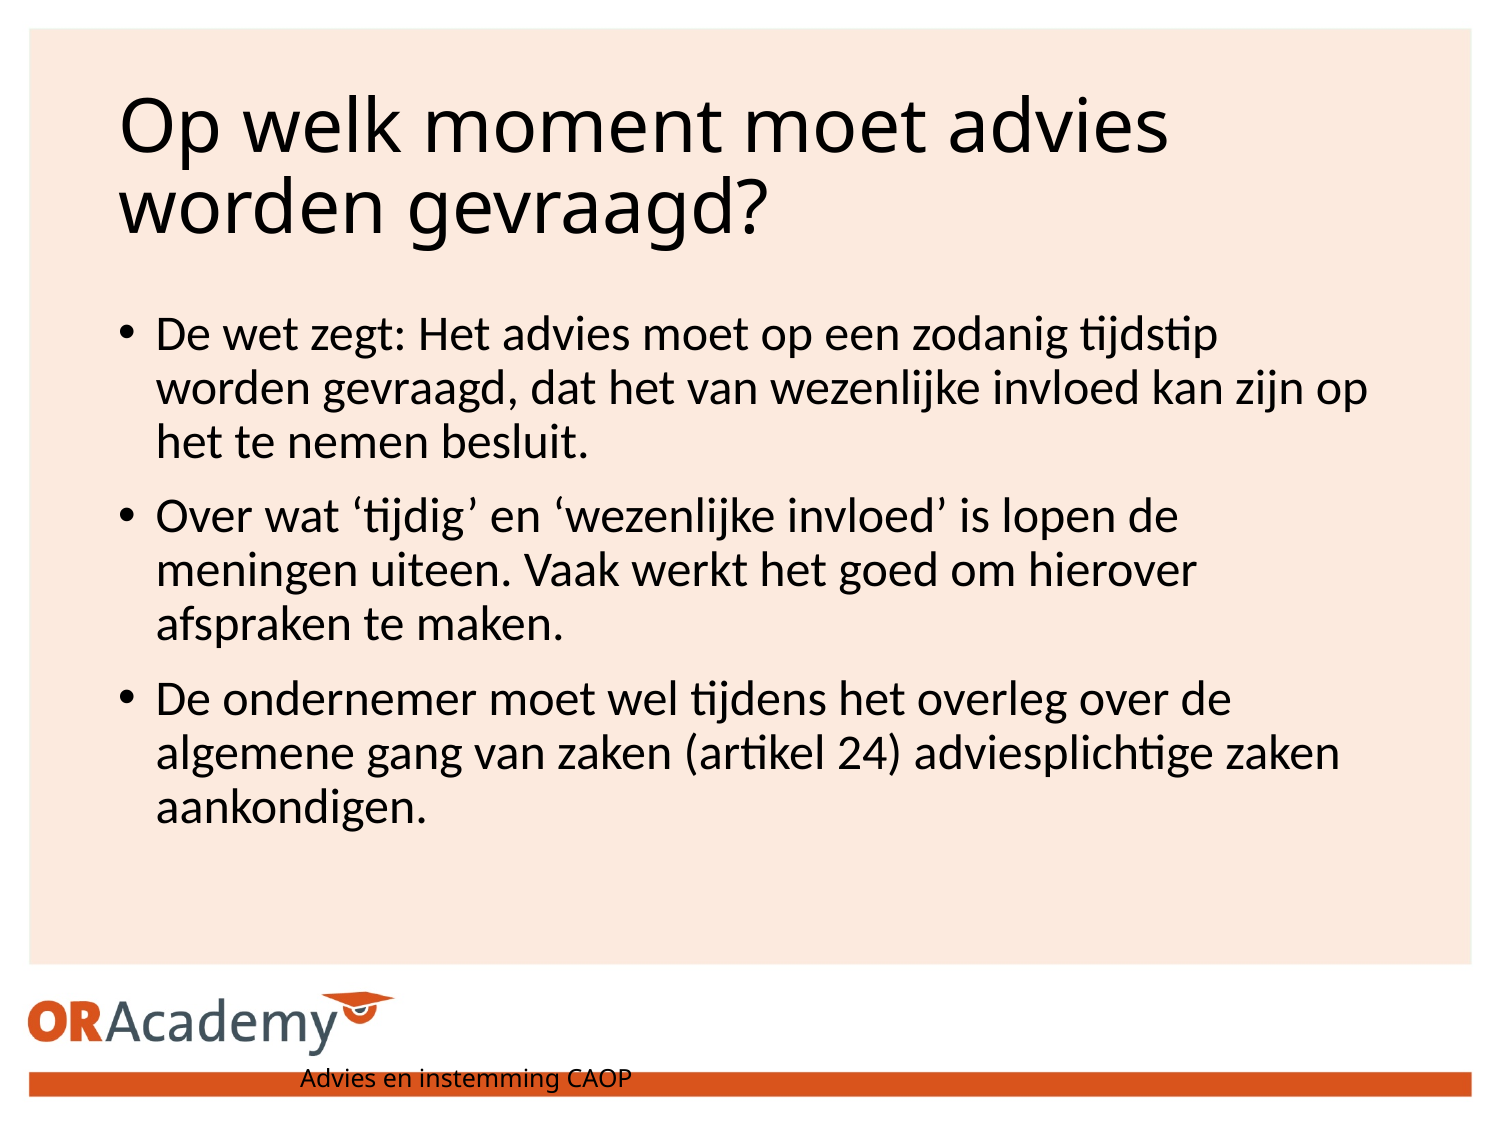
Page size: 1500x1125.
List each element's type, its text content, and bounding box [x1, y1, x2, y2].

title Op welk moment moet advies worden gevraagd? [103, 59, 1397, 278]
list De wet zegt: Het advies moet op een zodanig tijdstip worden gevraagd, dat het van wezenlijke invloed kan zijn op het te nemen besluit. Over wat ‘tijdig’ en ‘wezenlijke invloed’ is lopen de meningen uiteen. Vaak werkt het goed om hierover afspraken te maken. De ondernemer moet wel tijdens het overleg over de algemene gang van zaken (artikel 24) adviesplichtige zaken aankondigen. [103, 299, 1397, 1014]
picture [0, 0, 1500, 1125]
footer Advies en instemming CAOP [300, 1062, 1325, 1100]
